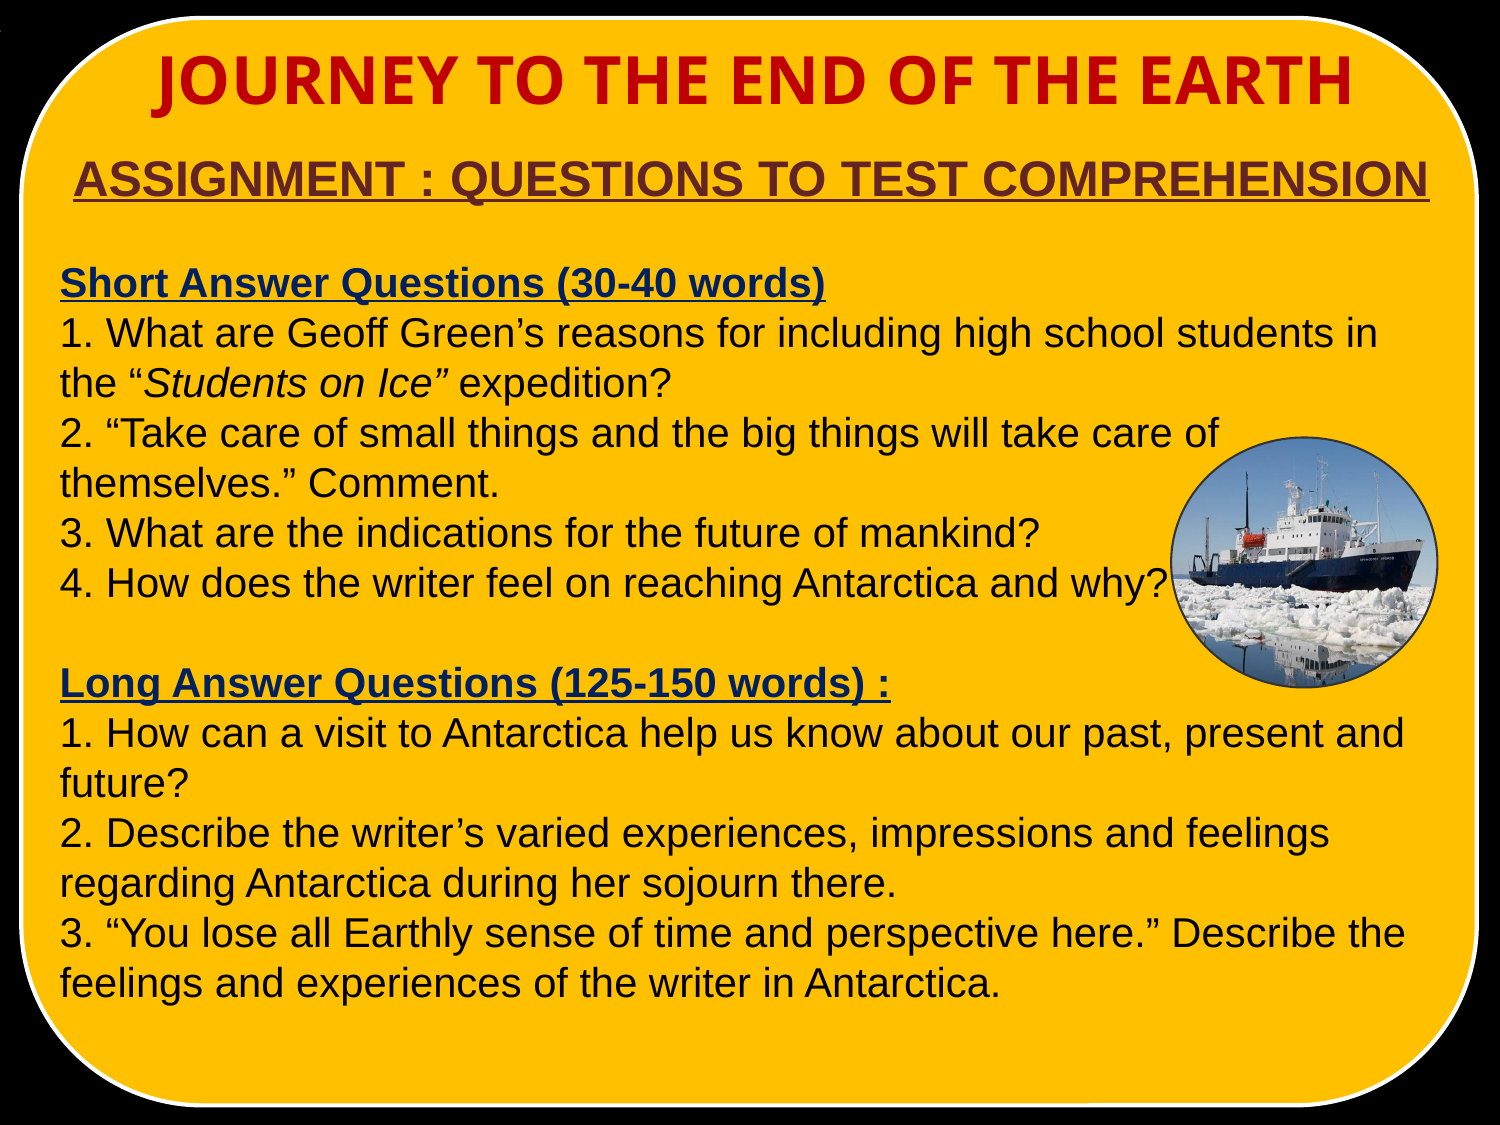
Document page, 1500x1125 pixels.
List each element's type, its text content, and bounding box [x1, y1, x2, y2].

text_box [19, 126, 1479, 1017]
picture [1170, 437, 1438, 688]
text_box [131, 15, 1367, 30]
text_box JOURNEY TO THE END OF THE EARTH [0, 30, 1500, 126]
text_box [83, 1064, 1415, 1108]
text_box ASSIGNMENT : QUESTIONS TO TEST COMPREHENSION Short Answer Questions (30-40 words) 1. What are Geoff Green’s reasons for including high school students in the “Students on Ice” expedition? 2. “Take care of small things and the big things will take care of themselves.” Comment. 3. What are the indications for the future of mankind? 4. How does the writer feel on reaching Antarctica and why? Long Answer Questions (125-150 words) : 1. How can a visit to Antarctica help us know about our past, present and future? 2. Describe the writer’s varied experiences, impressions and feelings regarding Antarctica during her sojourn there. 3. “You lose all Earthly sense of time and perspective here.” Describe the feelings and experiences of the writer in Antarctica. [44, 138, 1458, 1064]
